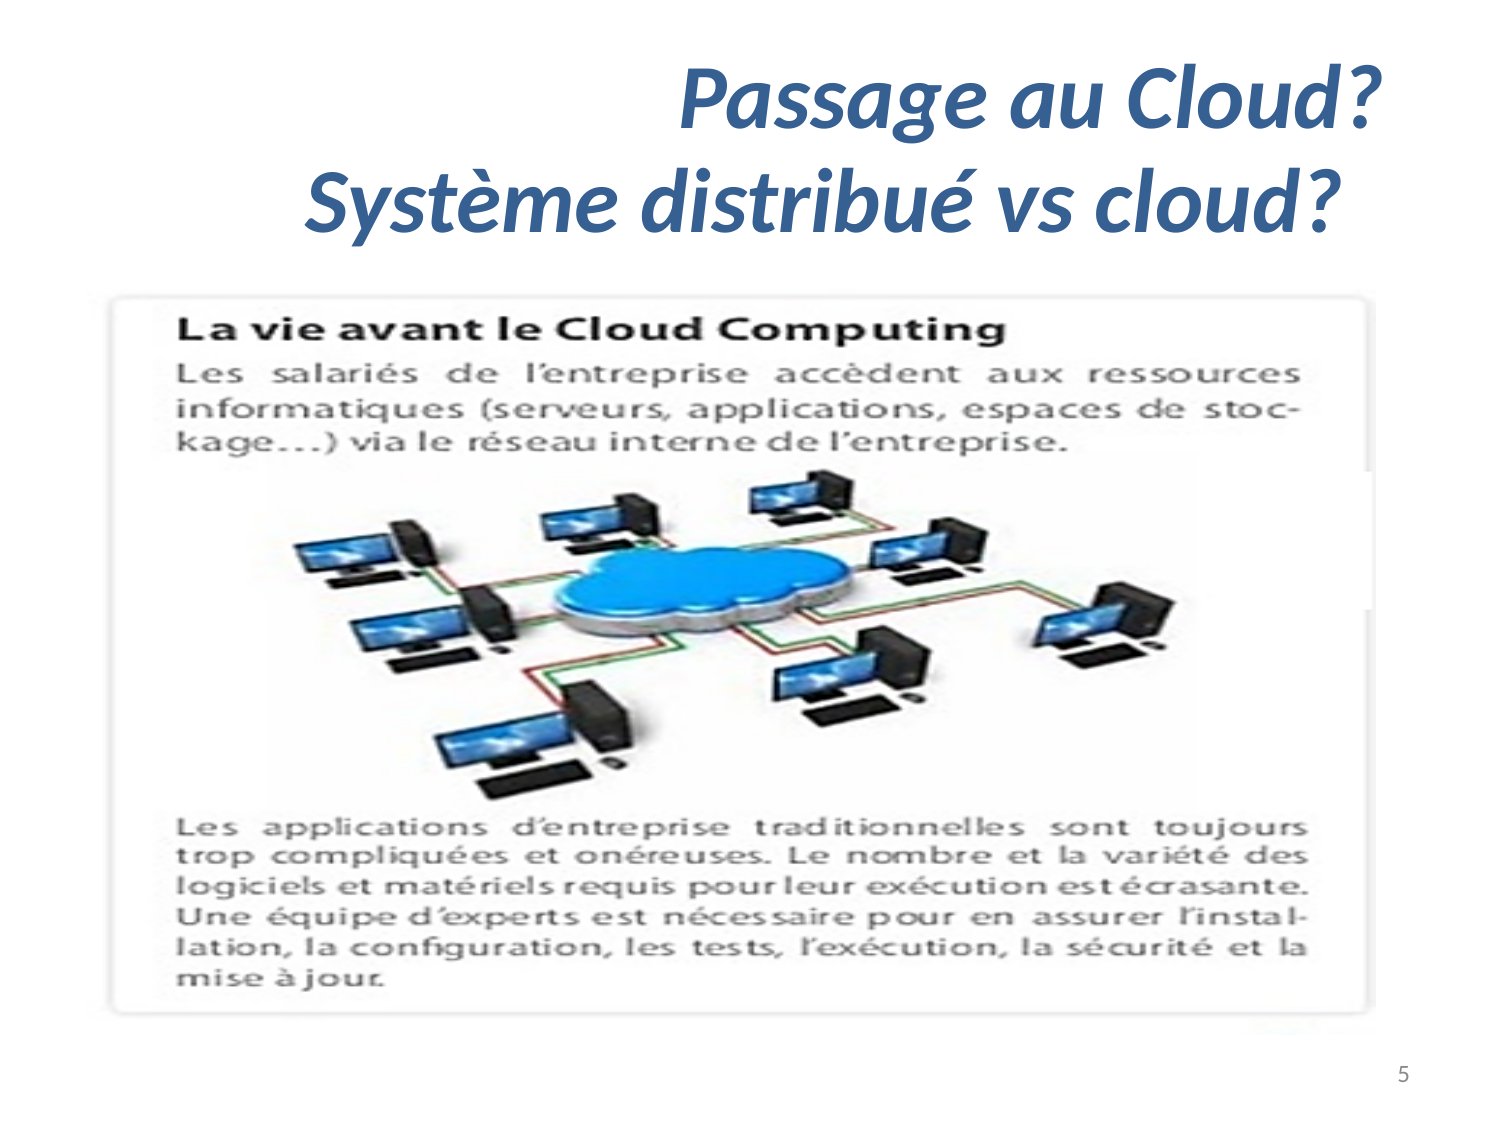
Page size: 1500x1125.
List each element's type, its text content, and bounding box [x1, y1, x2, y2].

slide_number 5 [1074, 1042, 1425, 1103]
text_box Système distribué vs cloud? [149, 101, 1500, 290]
picture [64, 289, 1377, 1036]
title Passage au Cloud? [76, 0, 1427, 186]
